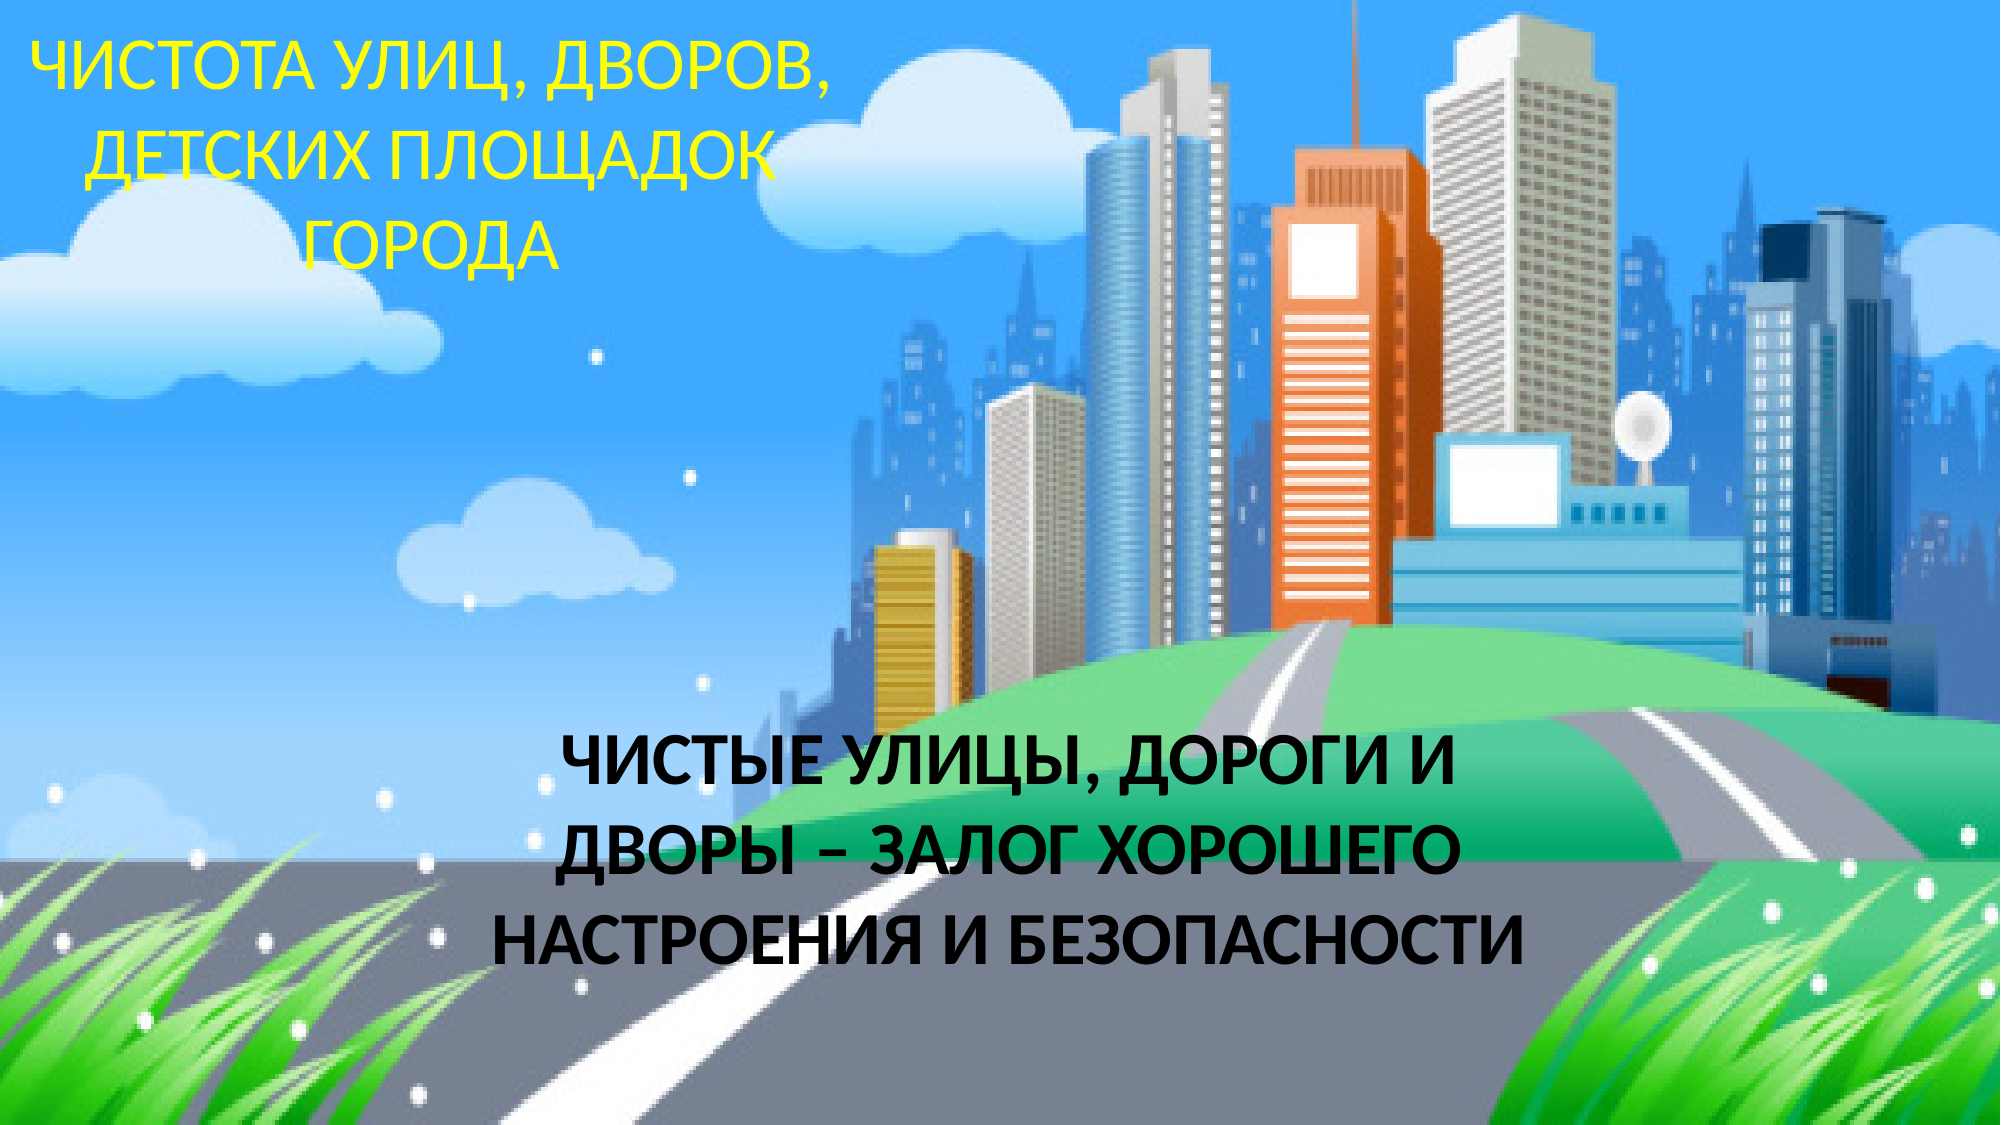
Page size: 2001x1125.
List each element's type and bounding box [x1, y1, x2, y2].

list [0, 0, 2000, 1125]
